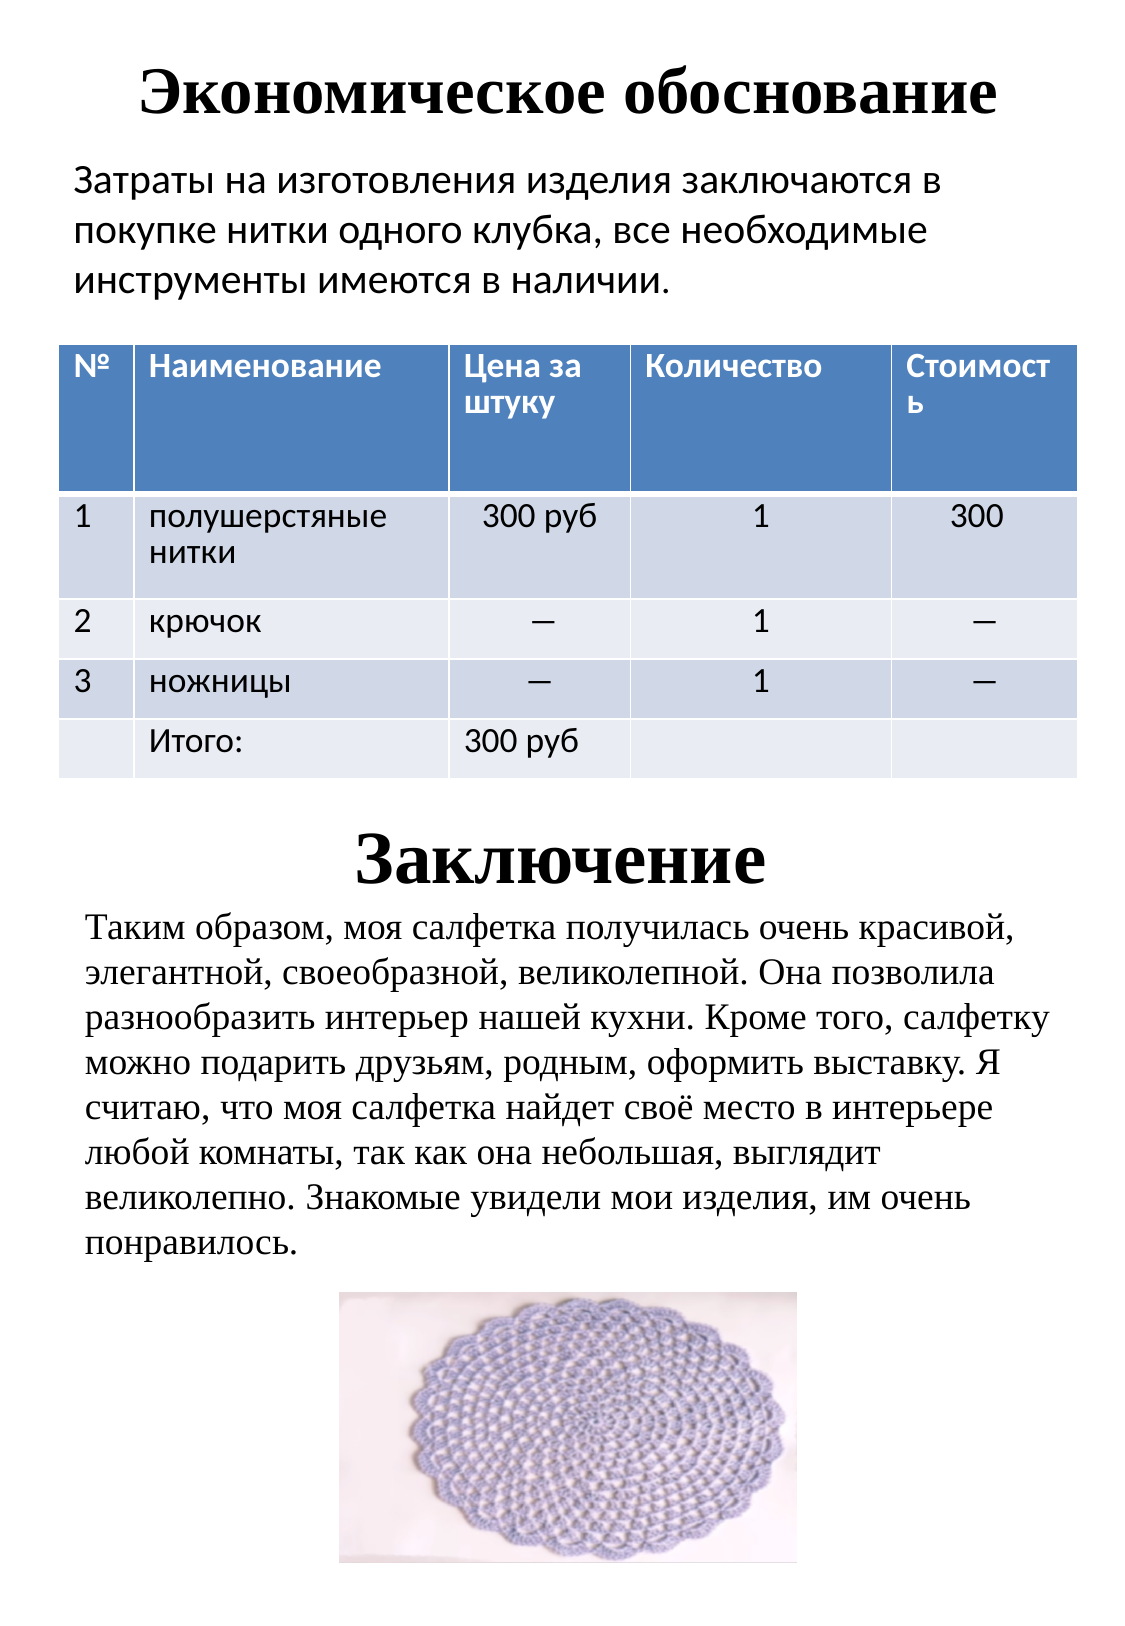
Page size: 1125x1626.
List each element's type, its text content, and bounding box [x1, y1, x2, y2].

text_box Заключение [339, 800, 797, 894]
table_cell 1 [59, 497, 133, 598]
table_cell 1 [631, 660, 891, 718]
text_box Экономическое обоснование [70, 38, 1067, 134]
table_cell 1 [631, 497, 891, 598]
picture [339, 1292, 798, 1563]
table_cell ― [892, 660, 1077, 718]
table_cell 2 [59, 600, 133, 658]
text_box Затраты на изготовления изделия заключаются в покупке нитки одного клубка, все необходимые инструменты имеются в наличии. [58, 144, 1078, 310]
table_cell [631, 720, 891, 778]
table_cell крючок [135, 600, 448, 658]
table_cell 300 руб [450, 497, 630, 598]
table_header Количество [631, 345, 891, 491]
table_header Стоимость [892, 345, 1077, 491]
table_header Цена за штуку [450, 345, 630, 491]
table_cell ― [450, 600, 630, 658]
table_cell 1 [631, 600, 891, 658]
table_cell ― [450, 660, 630, 718]
table_cell ножницы [135, 660, 448, 718]
table_cell ― [892, 600, 1077, 658]
table_cell 300 [892, 497, 1077, 598]
table_cell Итого: [135, 720, 448, 778]
table_cell 3 [59, 660, 133, 718]
table_header Наименование [135, 345, 448, 491]
text_box Таким образом, моя салфетка получилась очень красивой, элегантной, своеобразной, великолепной. Она позволила разнообразить интерьер нашей кухни. Кроме того, салфетку можно подарить друзьям, родным, оформить выставку. Я считаю, что моя салфетка найдет своё место в интерьере любой комнаты, так как она небольшая, выглядит великолепно. Знакомые увидели мои изделия, им очень понравилось. [70, 894, 1079, 1270]
table_cell полушерстяные нитки [135, 497, 448, 598]
table_cell [892, 720, 1077, 778]
table_cell [59, 720, 133, 778]
table_cell 300 руб [450, 720, 630, 778]
table_header № [59, 345, 133, 491]
